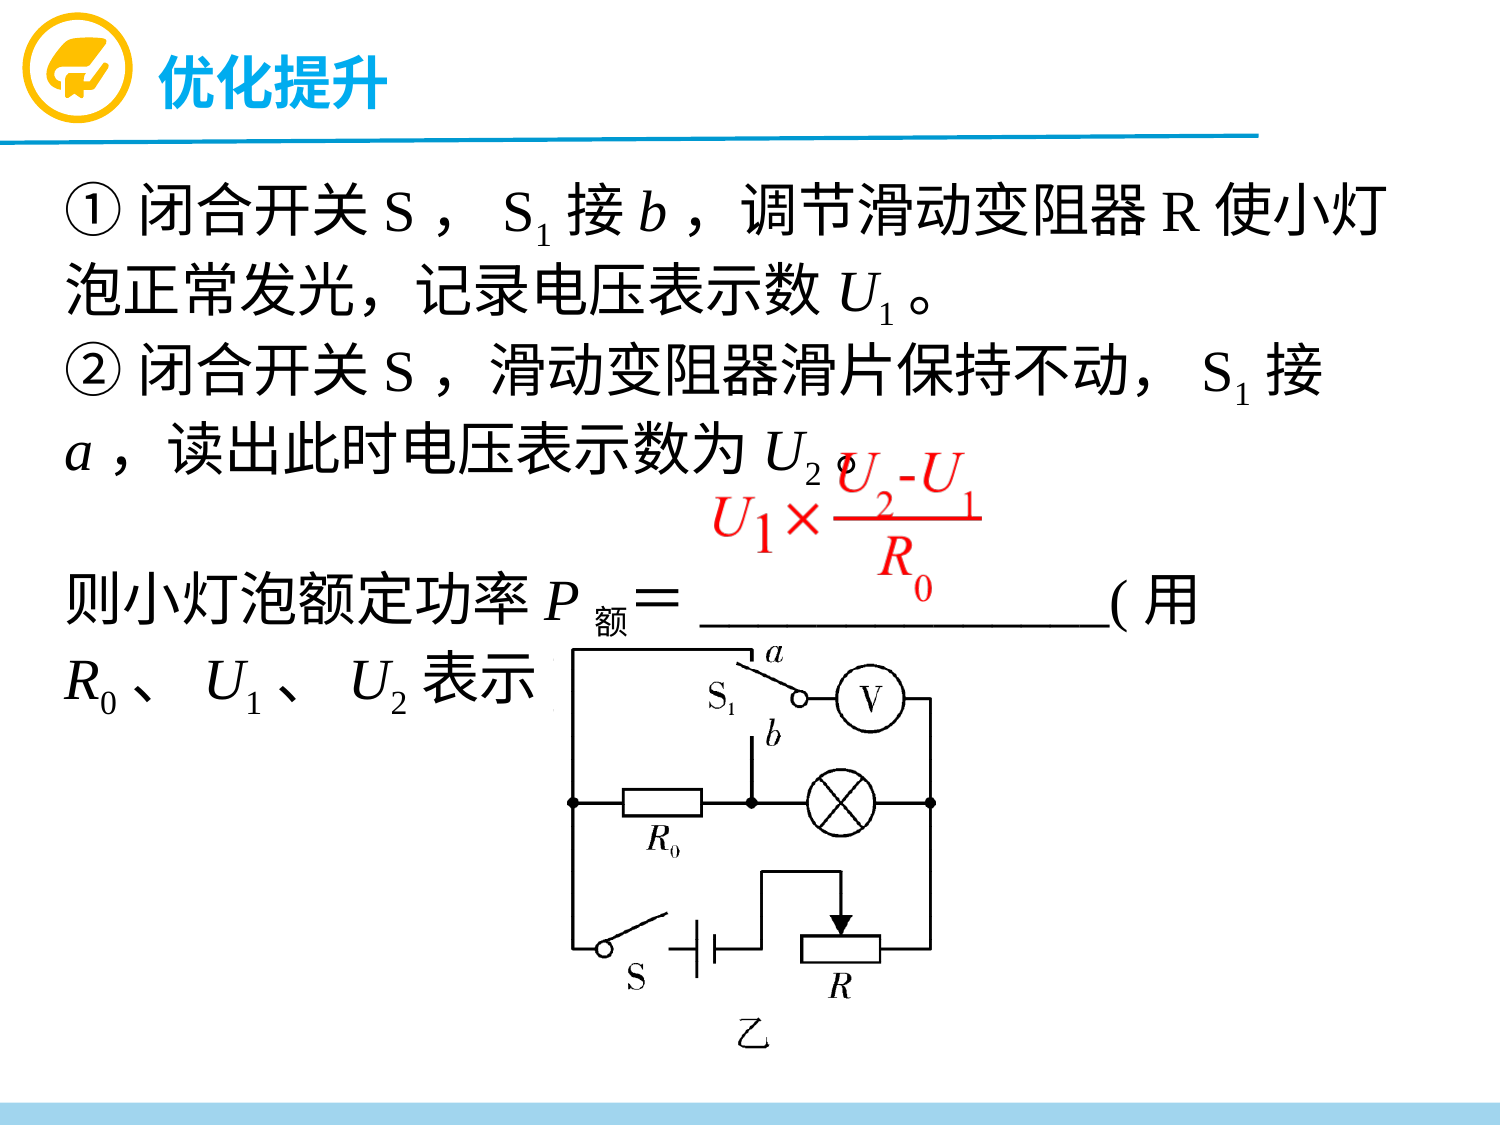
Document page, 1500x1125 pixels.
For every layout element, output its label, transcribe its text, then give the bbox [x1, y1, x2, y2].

text_box ①闭合开关S，S1接b，调节滑动变阻器R使小灯泡正常发光，记录电压表示数U1。 ②闭合开关S，滑动变阻器滑片保持不动，S1接a，读出此时电压表示数为U2。 则小灯泡额定功率P额＝______________(用R0、U1、U2表示)。 [50, 165, 1425, 729]
text_box [662, 437, 1038, 603]
text_box 优化提升 [142, 4, 888, 124]
picture [554, 637, 946, 1059]
